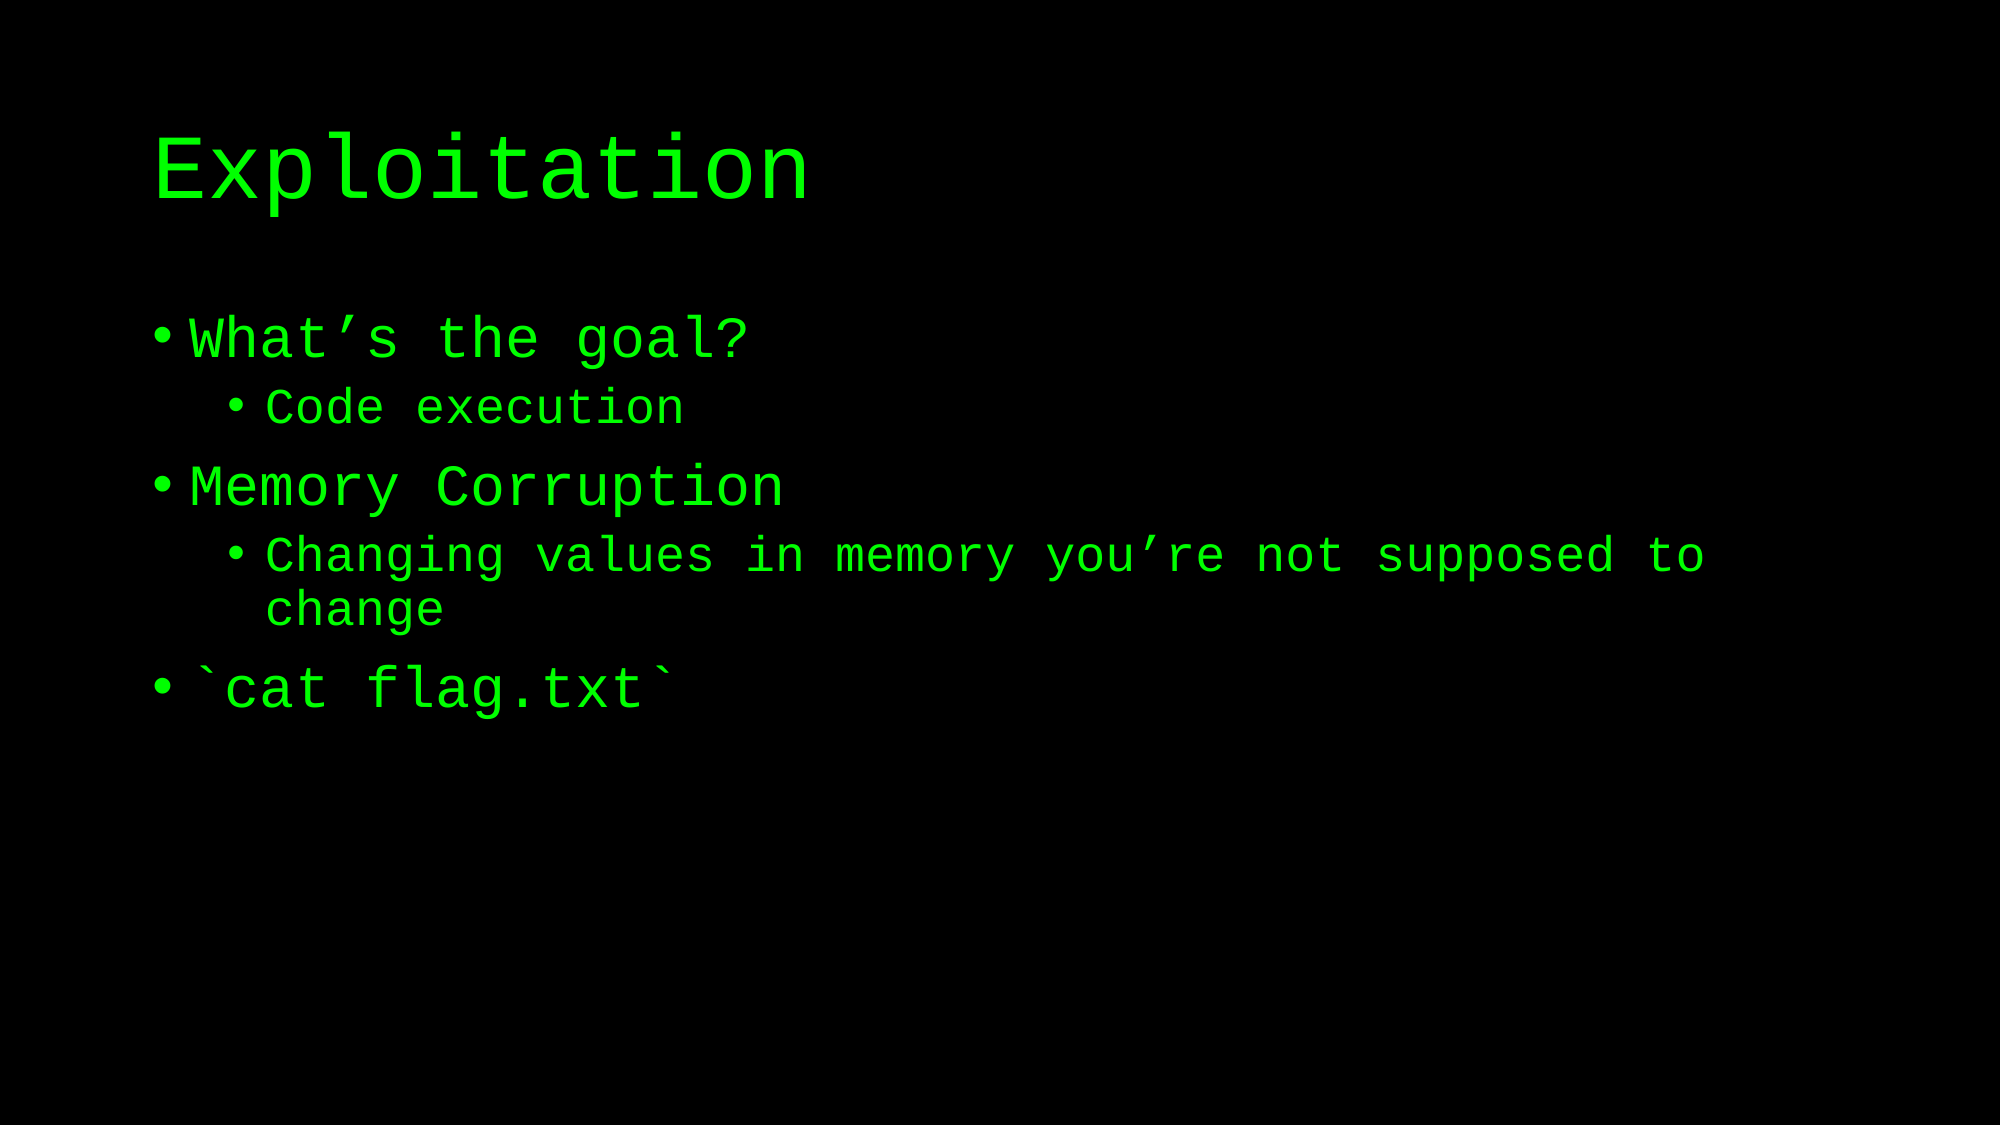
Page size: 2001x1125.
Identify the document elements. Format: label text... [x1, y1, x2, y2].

title Exploitation [137, 59, 1863, 278]
list What’s the goal? Code execution Memory Corruption Changing values in memory you’re not supposed to change `cat flag.txt` [137, 299, 1863, 1014]
